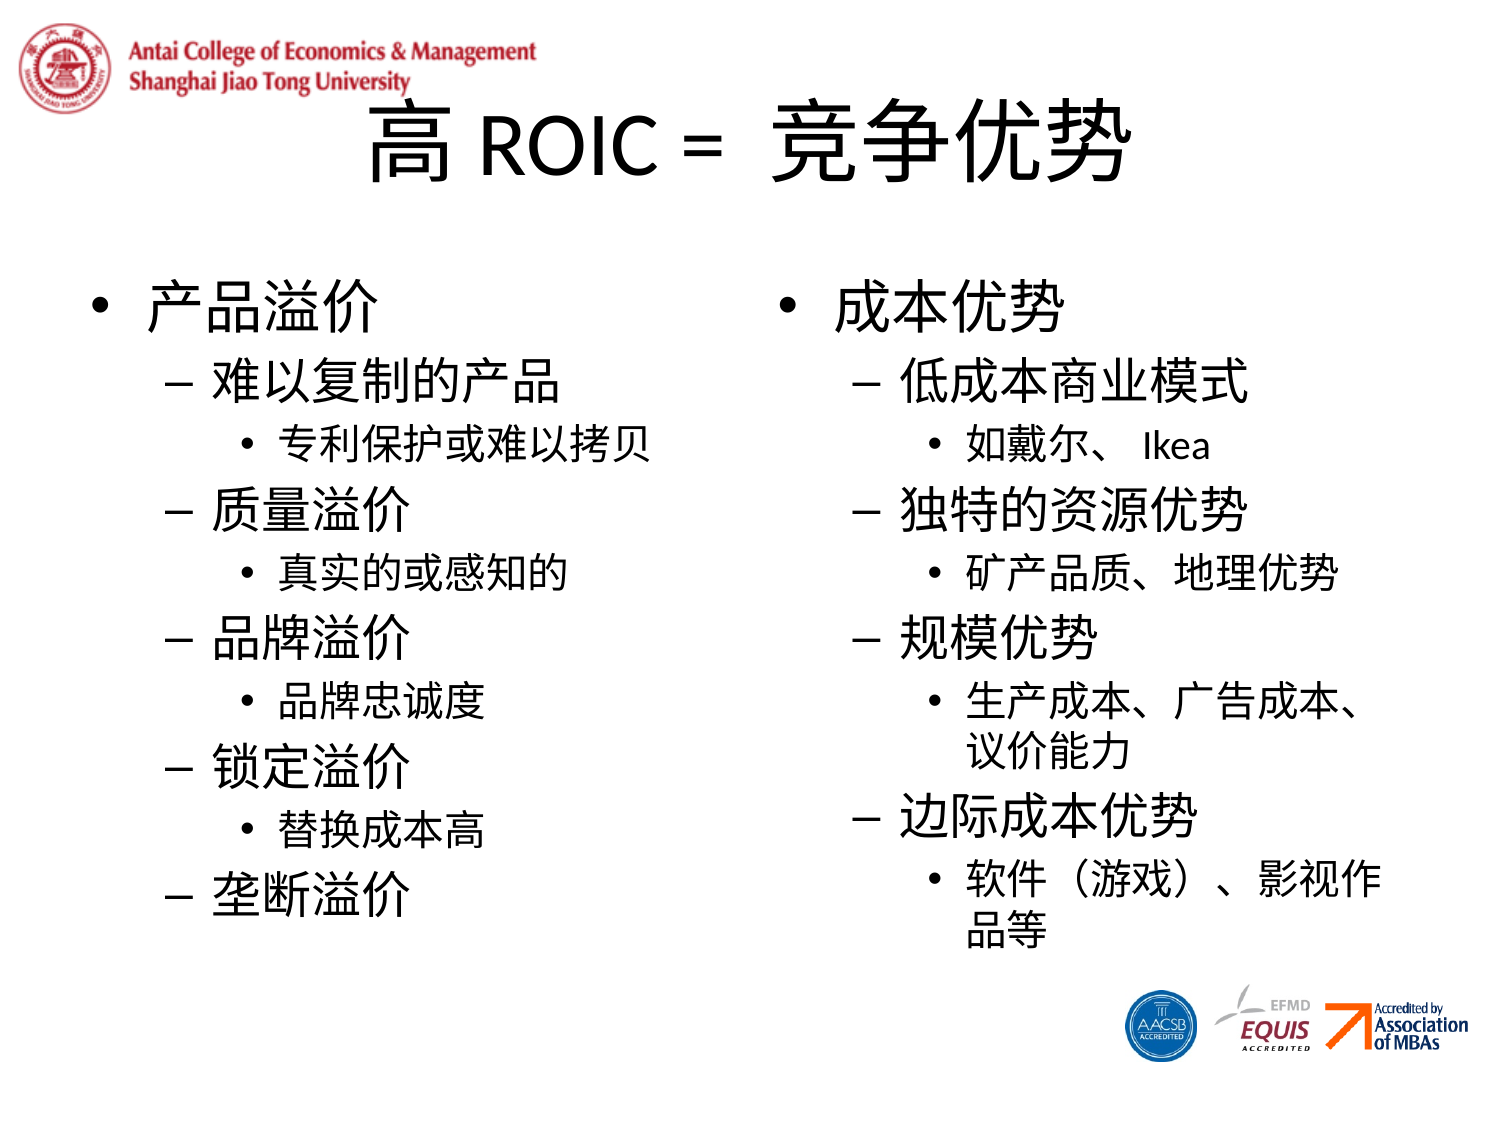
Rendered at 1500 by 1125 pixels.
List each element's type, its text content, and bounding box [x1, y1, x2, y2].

picture [2, 19, 548, 119]
list 产品溢价 难以复制的产品 专利保护或难以拷贝 质量溢价 真实的或感知的 品牌溢价 品牌忠诚度 锁定溢价 替换成本高 垄断溢价 [75, 262, 738, 1005]
picture [1125, 1005, 1197, 1062]
title 高ROIC = 竞争优势 [75, 45, 1425, 233]
picture [1325, 1002, 1468, 1050]
picture [1214, 1005, 1310, 1051]
list 成本优势 低成本商业模式 如戴尔、Ikea 独特的资源优势 矿产品质、地理优势 规模优势 生产成本、广告成本、议价能力 边际成本优势 软件（游戏）、影视作品等 [762, 262, 1425, 1005]
